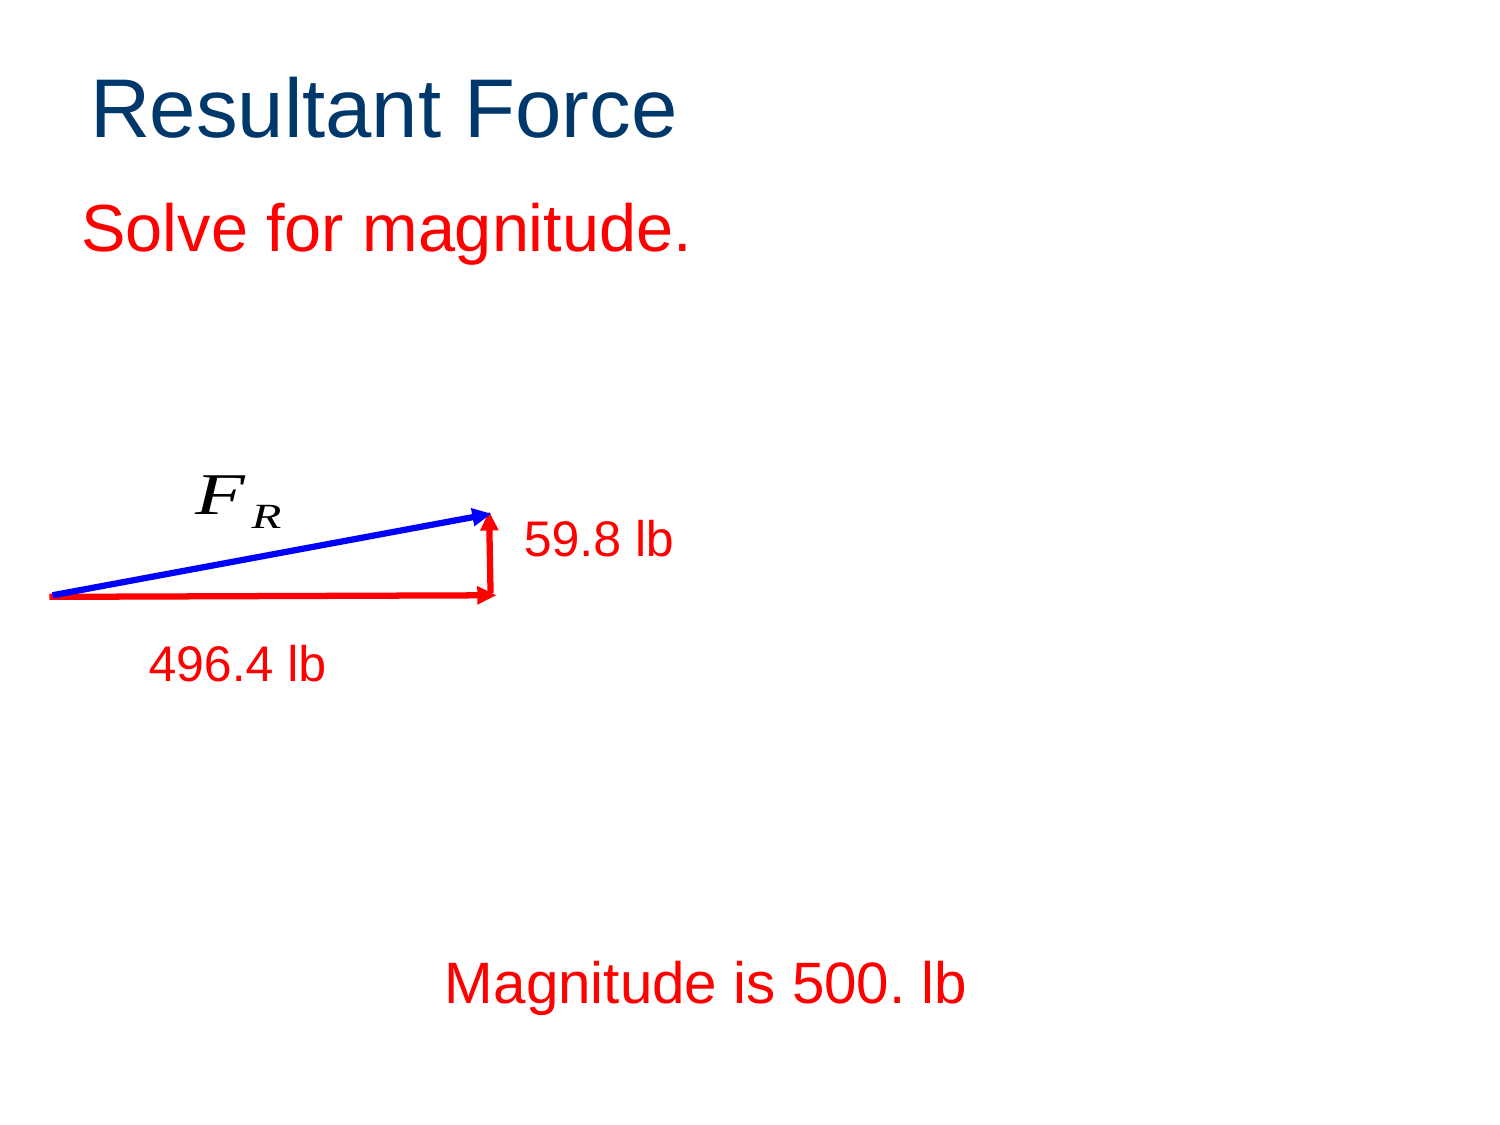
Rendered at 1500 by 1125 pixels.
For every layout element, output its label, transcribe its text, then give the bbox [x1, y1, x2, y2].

text_box 59.8 lb [509, 499, 689, 575]
text_box [49, 589, 497, 602]
text_box [52, 509, 492, 596]
text_box Magnitude is 500. lb [430, 937, 1111, 1023]
text_box 496.4 lb [133, 623, 342, 699]
title Resultant Force [74, 44, 1426, 163]
text_box [483, 515, 496, 594]
list Solve for magnitude. [66, 192, 726, 310]
